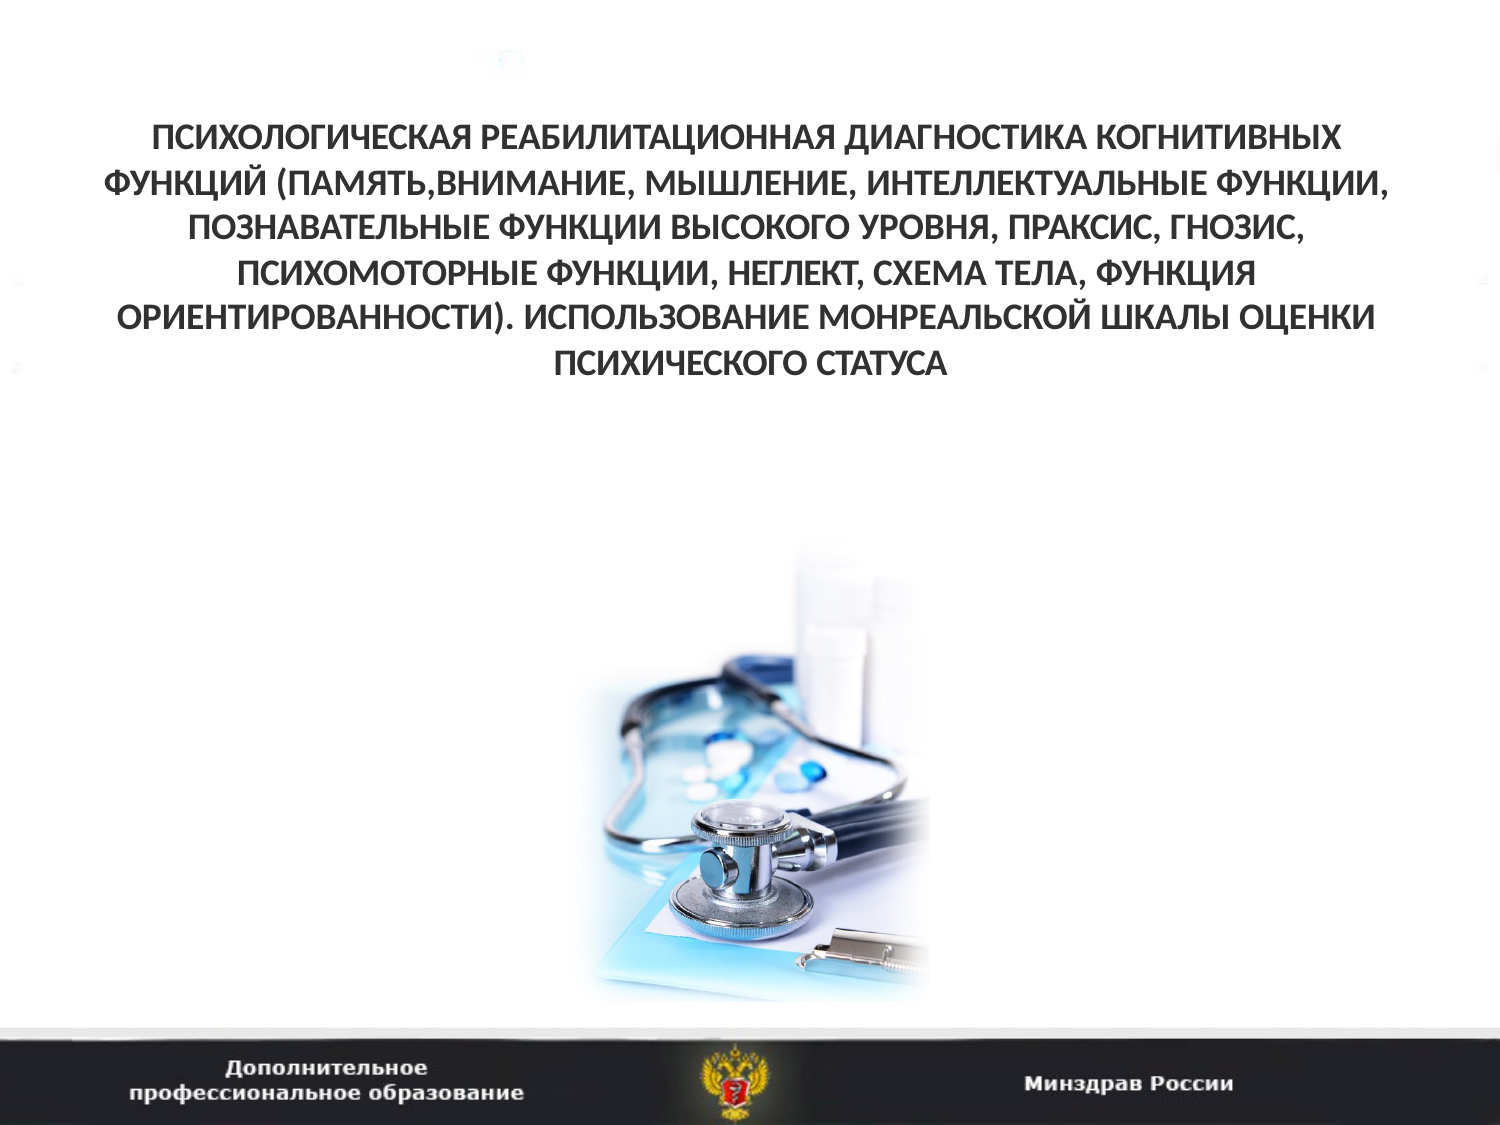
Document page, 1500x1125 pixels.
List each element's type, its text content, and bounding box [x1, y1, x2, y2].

text_box ПСИХОЛОГИЧЕСКАЯ РЕАБИЛИТАЦИОННАЯ ДИАГНОСТИКА КОГНИТИВНЫХ ФУНКЦИЙ (ПАМЯТЬ,ВНИМАНИЕ, МЫШЛЕНИЕ, ИНТЕЛЛЕКТУАЛЬНЫЕ ФУНКЦИИ, ПОЗНАВАТЕЛЬНЫЕ ФУНКЦИИ ВЫСОКОГО УРОВНЯ, ПРАКСИС, ГНОЗИС, ПСИХОМОТОРНЫЕ ФУНКЦИИ, НЕГЛЕКТ, СХЕМА ТЕЛА, ФУНКЦИЯ ОРИЕНТИРОВАННОСТИ). ИСПОЛЬЗОВАНИЕ МОНРЕАЛЬСКОЙ ШКАЛЫ ОЦЕНКИ ПСИХИЧЕСКОГО СТАТУСА [99, 110, 1401, 429]
picture [0, 50, 1500, 1125]
